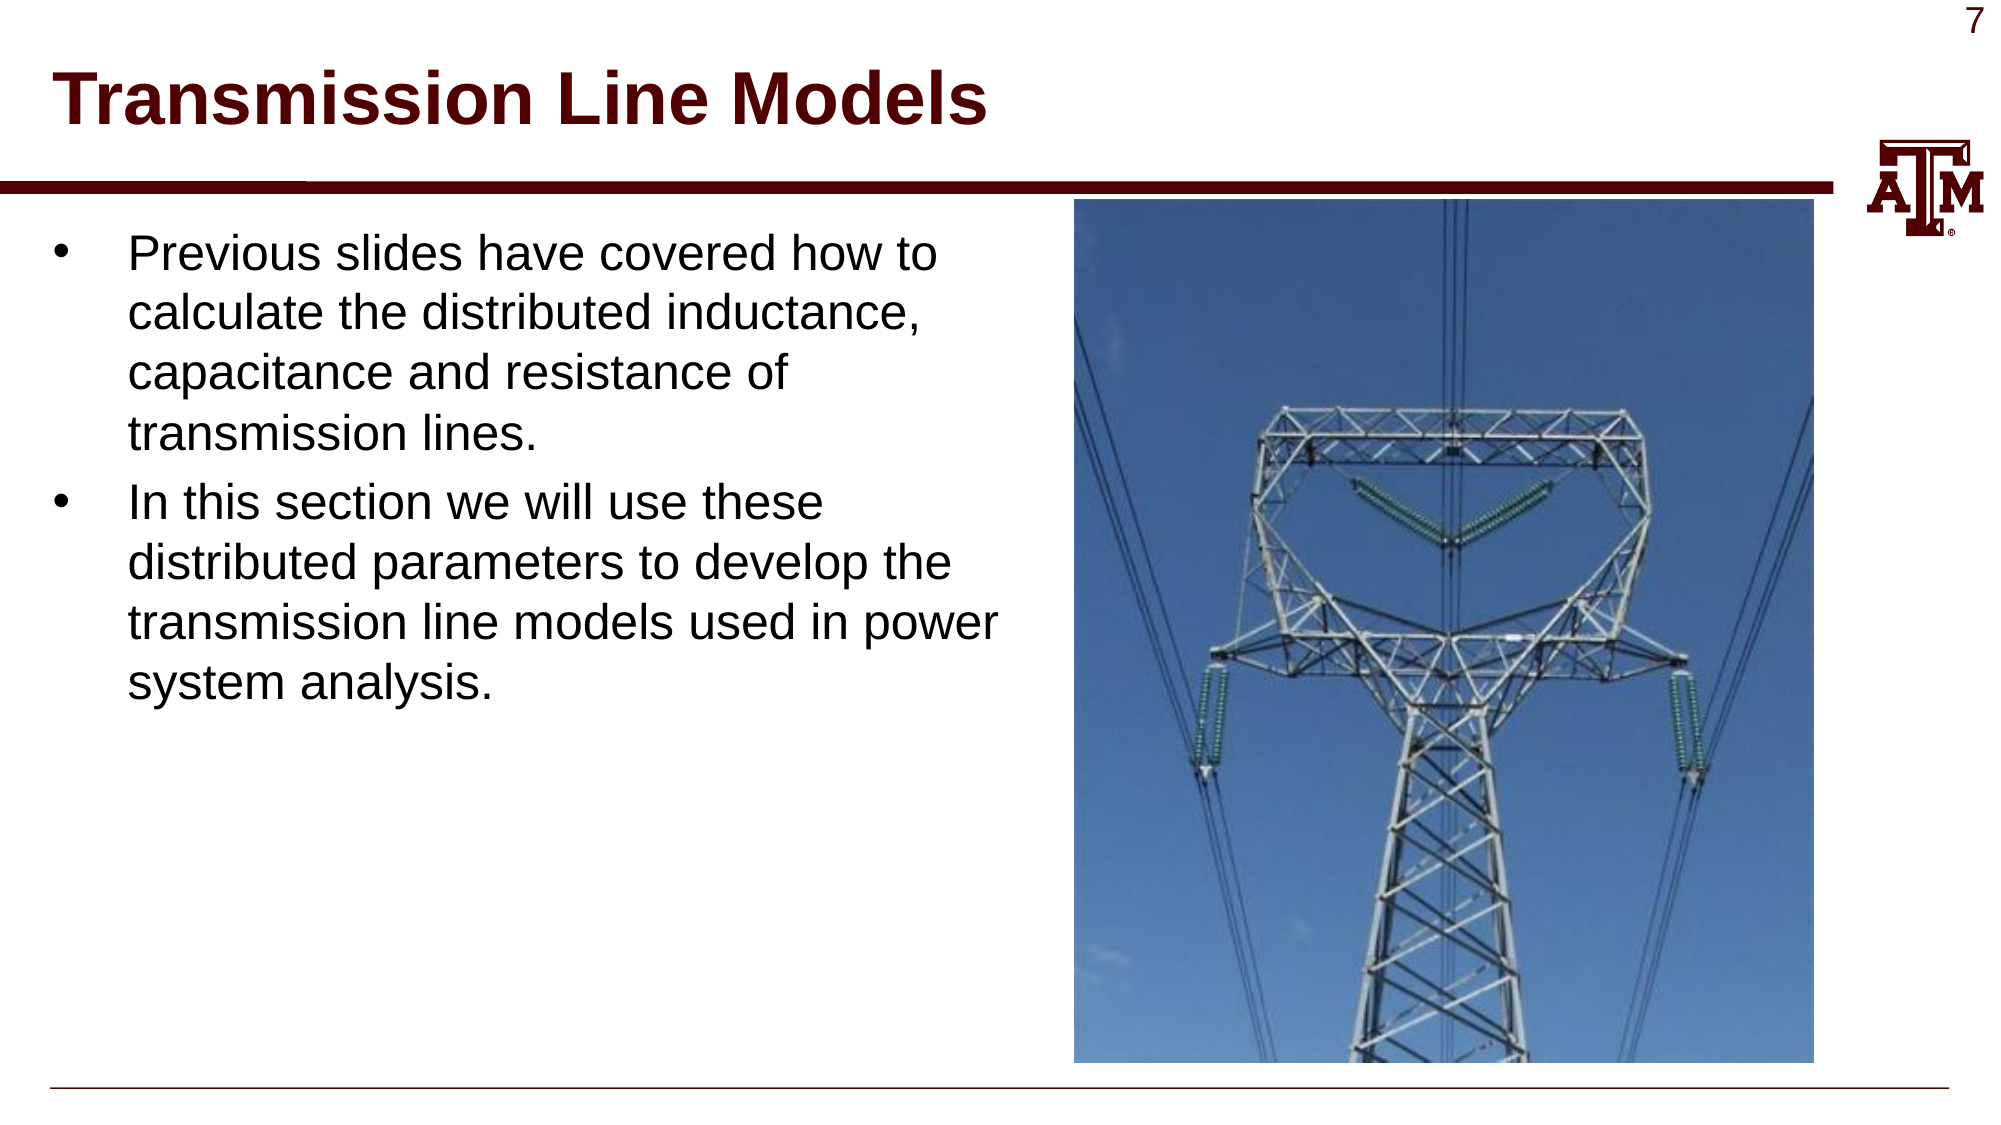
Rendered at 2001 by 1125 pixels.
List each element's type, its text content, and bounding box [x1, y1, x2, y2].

picture [1850, 112, 2000, 263]
picture [1074, 199, 1815, 1063]
title Transmission Line Models [37, 12, 1826, 188]
list Previous slides have covered how to calculate the distributed inductance, capacitance and resistance of transmission lines. In this section we will use these distributed parameters to develop the transmission line models used in power system analysis. [37, 212, 1038, 1063]
